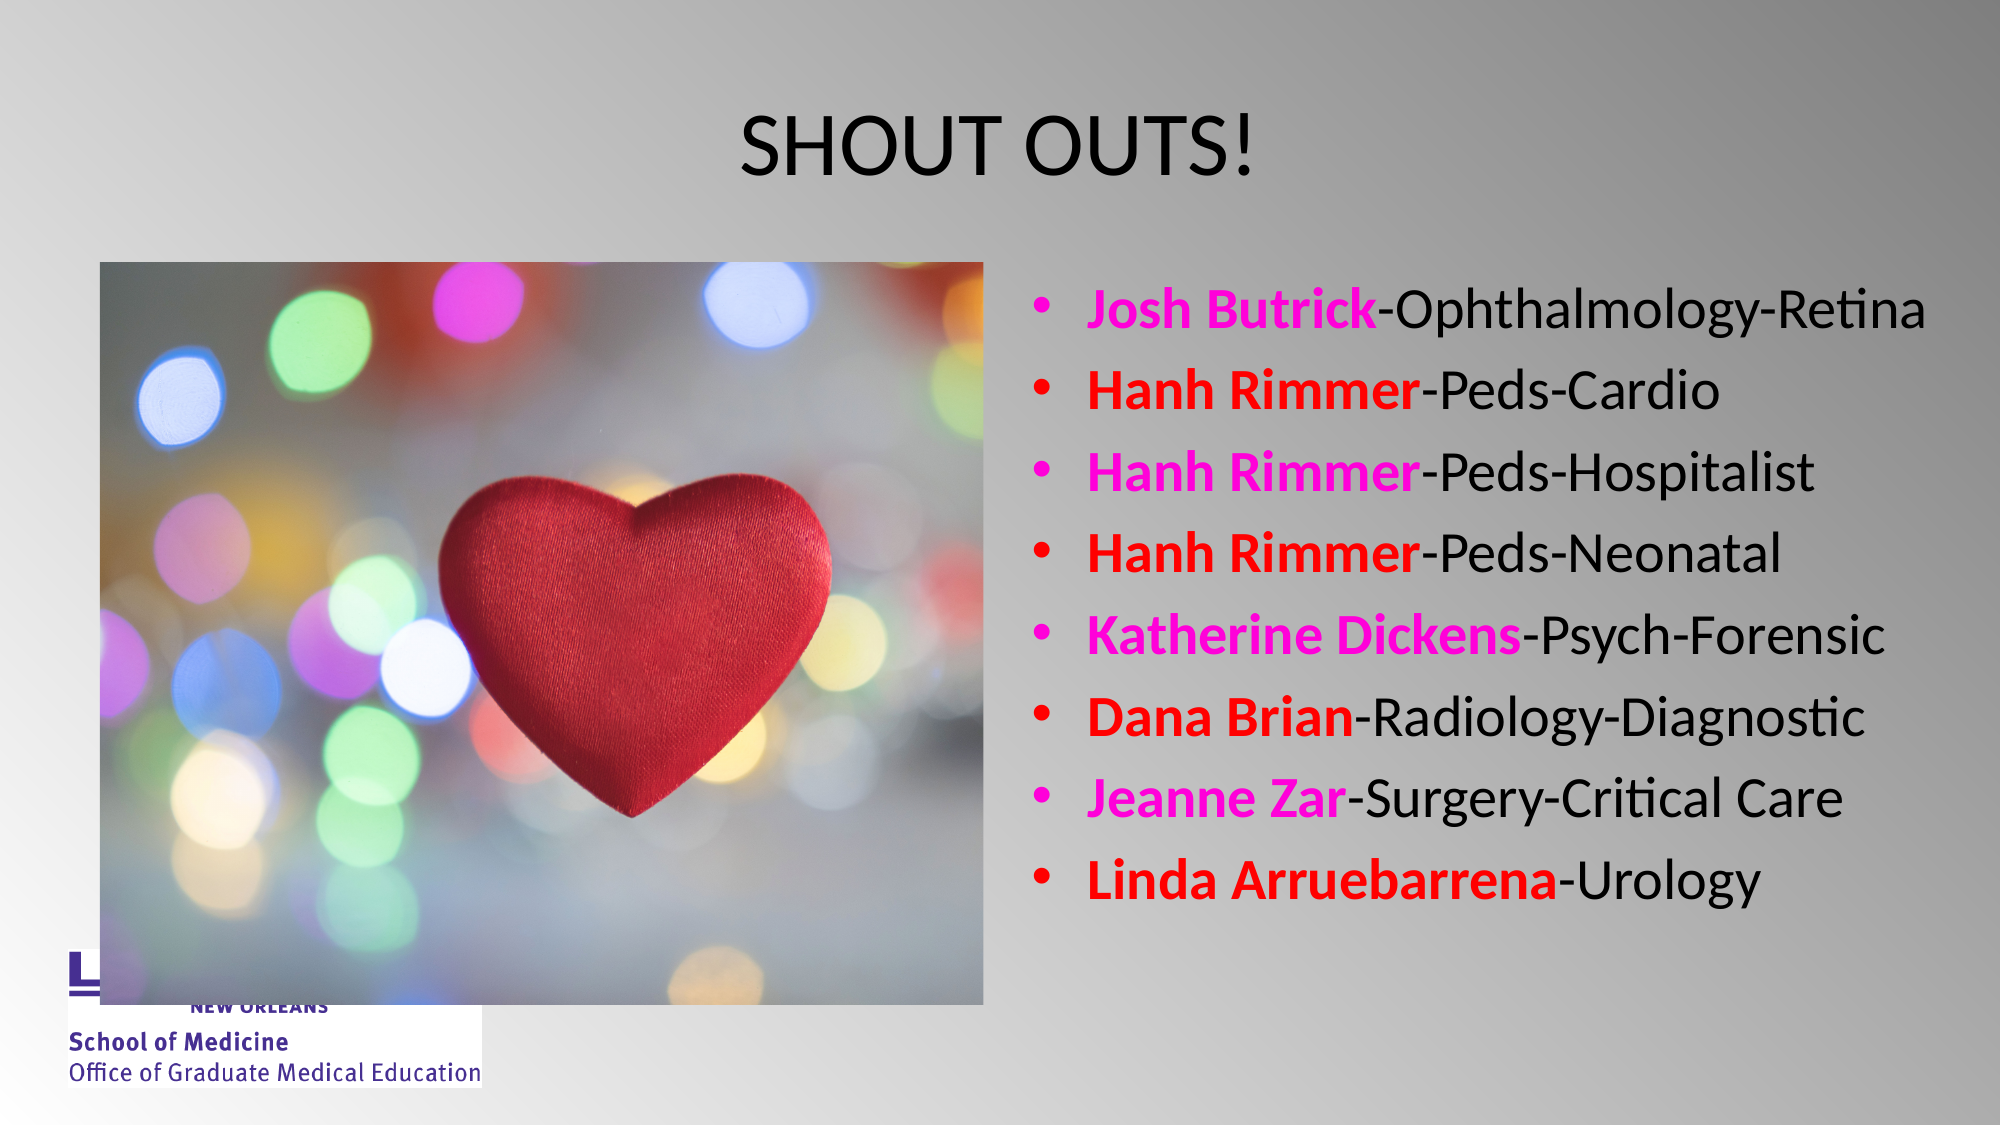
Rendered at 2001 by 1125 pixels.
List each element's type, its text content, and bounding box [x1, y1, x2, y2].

list Josh Butrick-Ophthalmology-Retina Hanh Rimmer-Peds-Cardio Hanh Rimmer-Peds-Hospitalist Hanh Rimmer-Peds-Neonatal Katherine Dickens-Psych-Forensic Dana Brian-Radiology-Diagnostic Jeanne Zar-Surgery-Critical Care Linda Arruebarrena-Urology [1016, 262, 1948, 1005]
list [99, 262, 984, 1006]
title SHOUT OUTS! [99, 45, 1900, 233]
picture [68, 949, 482, 1088]
